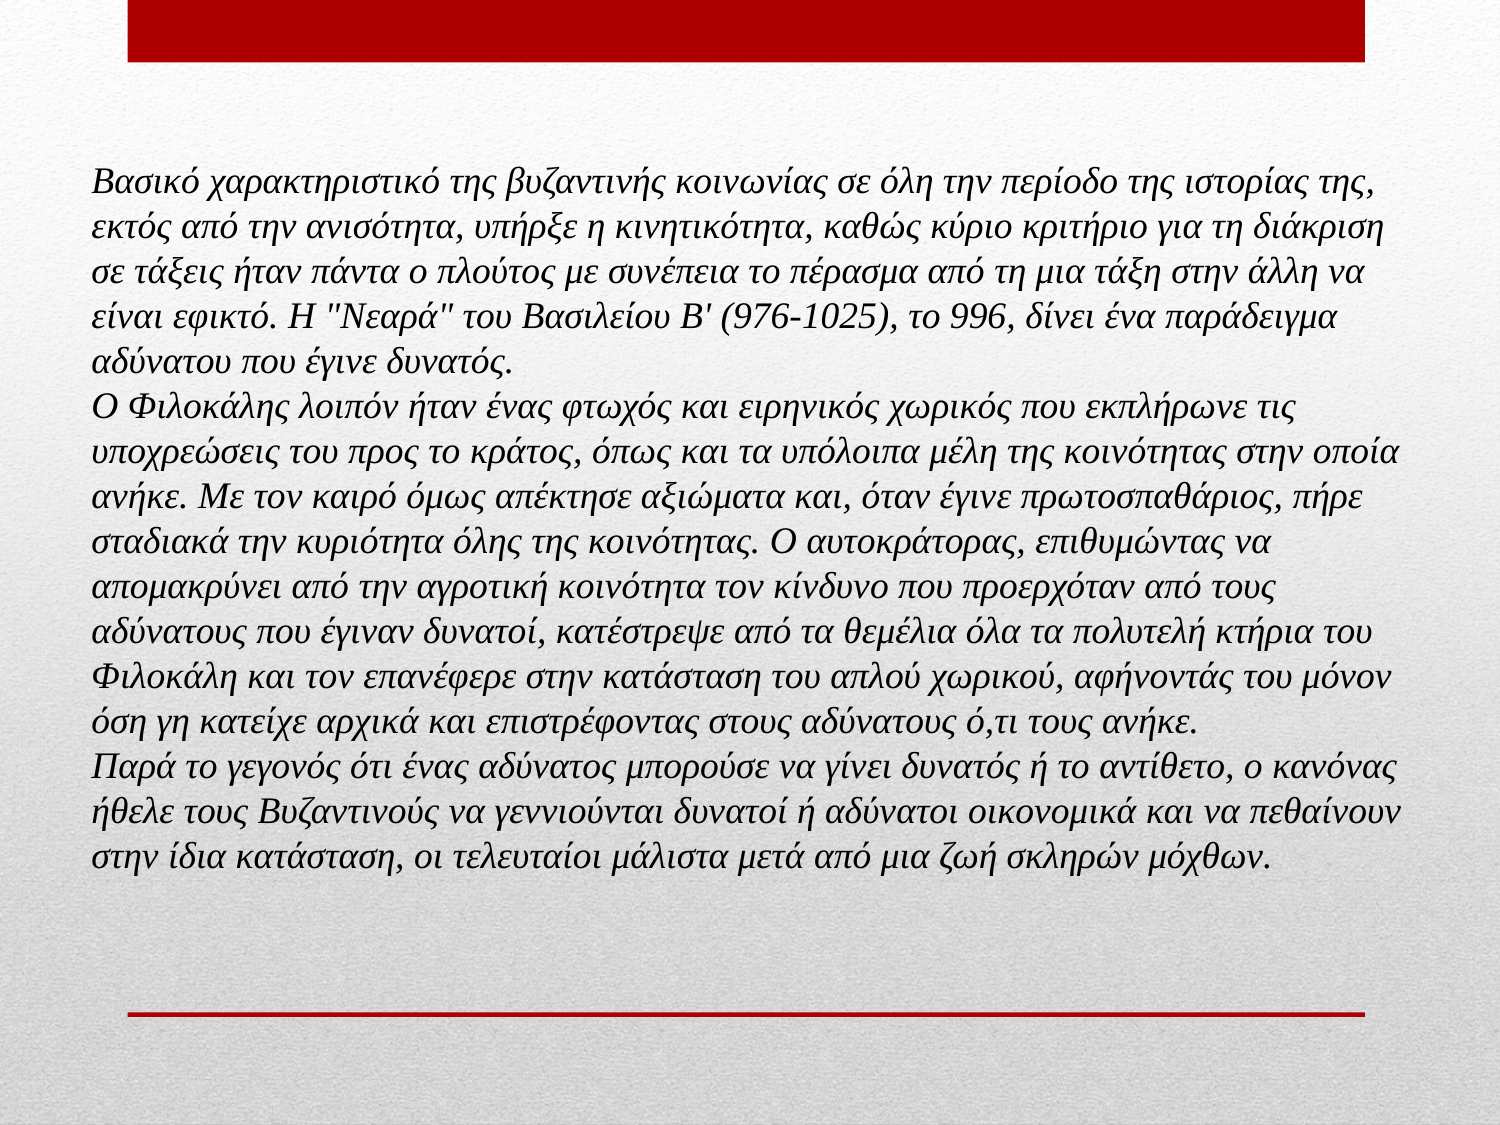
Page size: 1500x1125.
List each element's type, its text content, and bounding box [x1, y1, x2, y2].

text_box Βασικό χαρακτηριστικό της βυζαντινής κοινωνίας σε όλη την περίοδο της ιστορίας της, εκτός από την ανισότητα, υπήρξε η κινητικότητα, καθώς κύριο κριτήριο για τη διάκριση σε τάξεις ήταν πάντα ο πλούτος με συνέπεια το πέρασμα από τη μια τάξη στην άλλη να είναι εφικτό. Η "Νεαρά" του Βασιλείου Β' (976-1025), το 996, δίνει ένα παράδειγμα αδύνατου που έγινε δυνατός. Ο Φιλοκάλης λοιπόν ήταν ένας φτωχός και ειρηνικός χωρικός που εκπλήρωνε τις υποχρεώσεις του προς το κράτος, όπως και τα υπόλοιπα μέλη της κοινότητας στην οποία ανήκε. Με τον καιρό όμως απέκτησε αξιώματα και, όταν έγινε πρωτοσπαθάριος, πήρε σταδιακά την κυριότητα όλης της κοινότητας. Ο αυτοκράτορας, επιθυμώντας να απομακρύνει από την αγροτική κοινότητα τον κίνδυνο που προερχόταν από τους αδύνατους που έγιναν δυνατοί, κατέστρεψε από τα θεμέλια όλα τα πολυτελή κτήρια του Φιλοκάλη και τον επανέφερε στην κατάσταση του απλού χωρικού, αφήνοντάς του μόνον όση γη κατείχε αρχικά και επιστρέφοντας στους αδύνατους ό,τι τους ανήκε. Παρά το γεγονός ότι ένας αδύνατος μπορούσε να γίνει δυνατός ή το αντίθετο, ο κανόνας ήθελε τους Bυζαντινούς να γεννιούνται δυνατοί ή αδύνατοι οικονομικά και να πεθαίνουν στην ίδια κατάσταση, οι τελευταίοι μάλιστα μετά από μια ζωή σκληρών μόχθων. [76, 148, 1436, 884]
